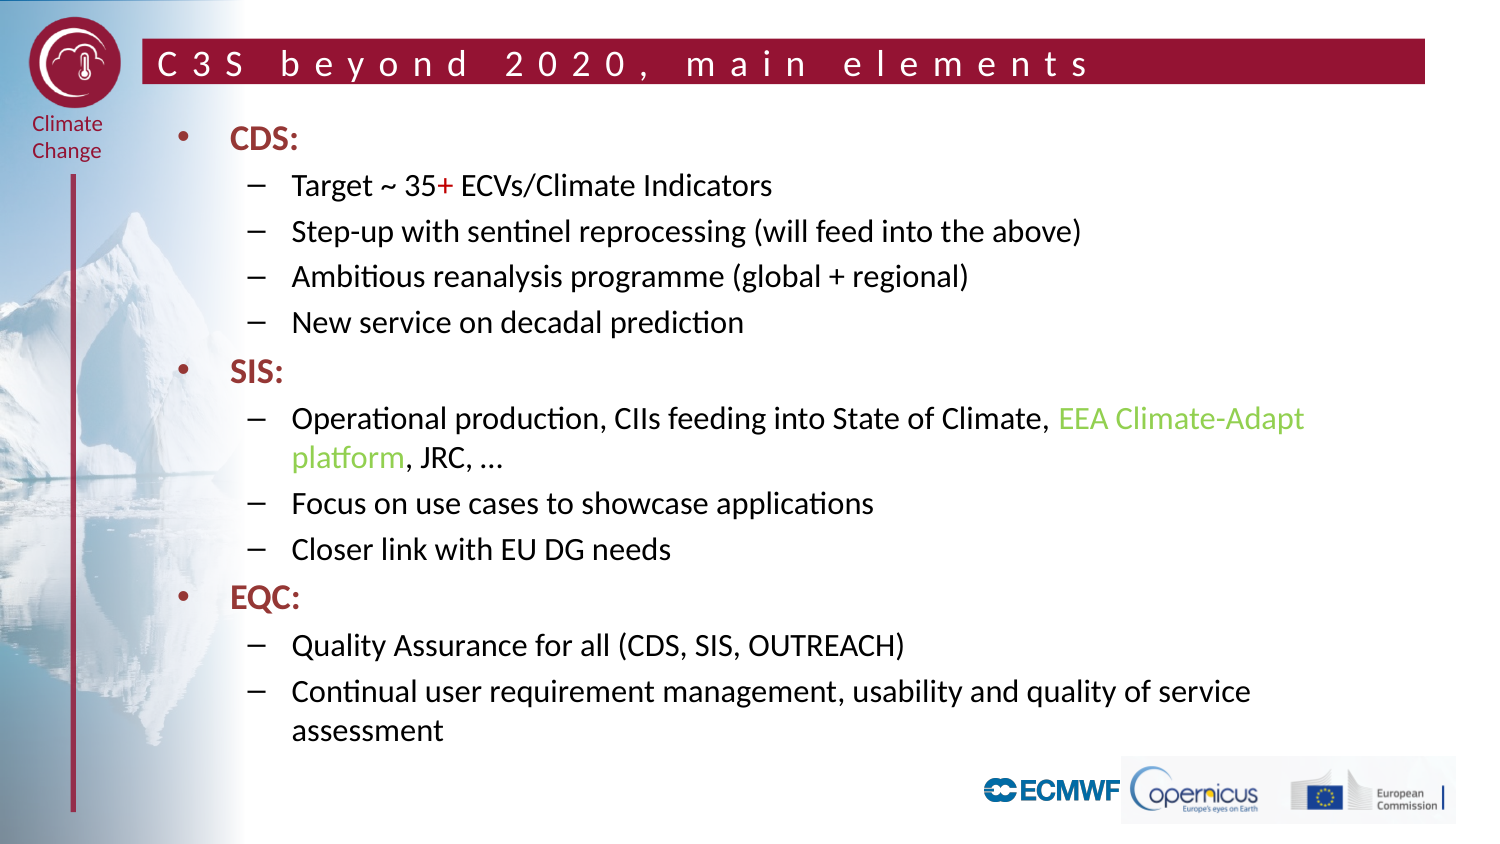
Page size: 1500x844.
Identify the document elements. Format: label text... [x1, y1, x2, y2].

picture [19, 3, 129, 116]
title C3S beyond 2020, main elements [142, 38, 1425, 85]
picture [984, 756, 1456, 824]
list CDS: Target ~ 35+ ECVs/Climate Indicators Step-up with sentinel reprocessing (will feed into the above) Ambitious reanalysis programme (global + regional) New service on decadal prediction SIS: Operational production, CIIs feeding into State of Climate, EEA Climate-Adapt platform, JRC, … Focus on use cases to showcase applications Closer link with EU DG needs EQC: Quality Assurance for all (CDS, SIS, OUTREACH) Continual user requirement management, usability and quality of service assessment [162, 106, 1425, 757]
